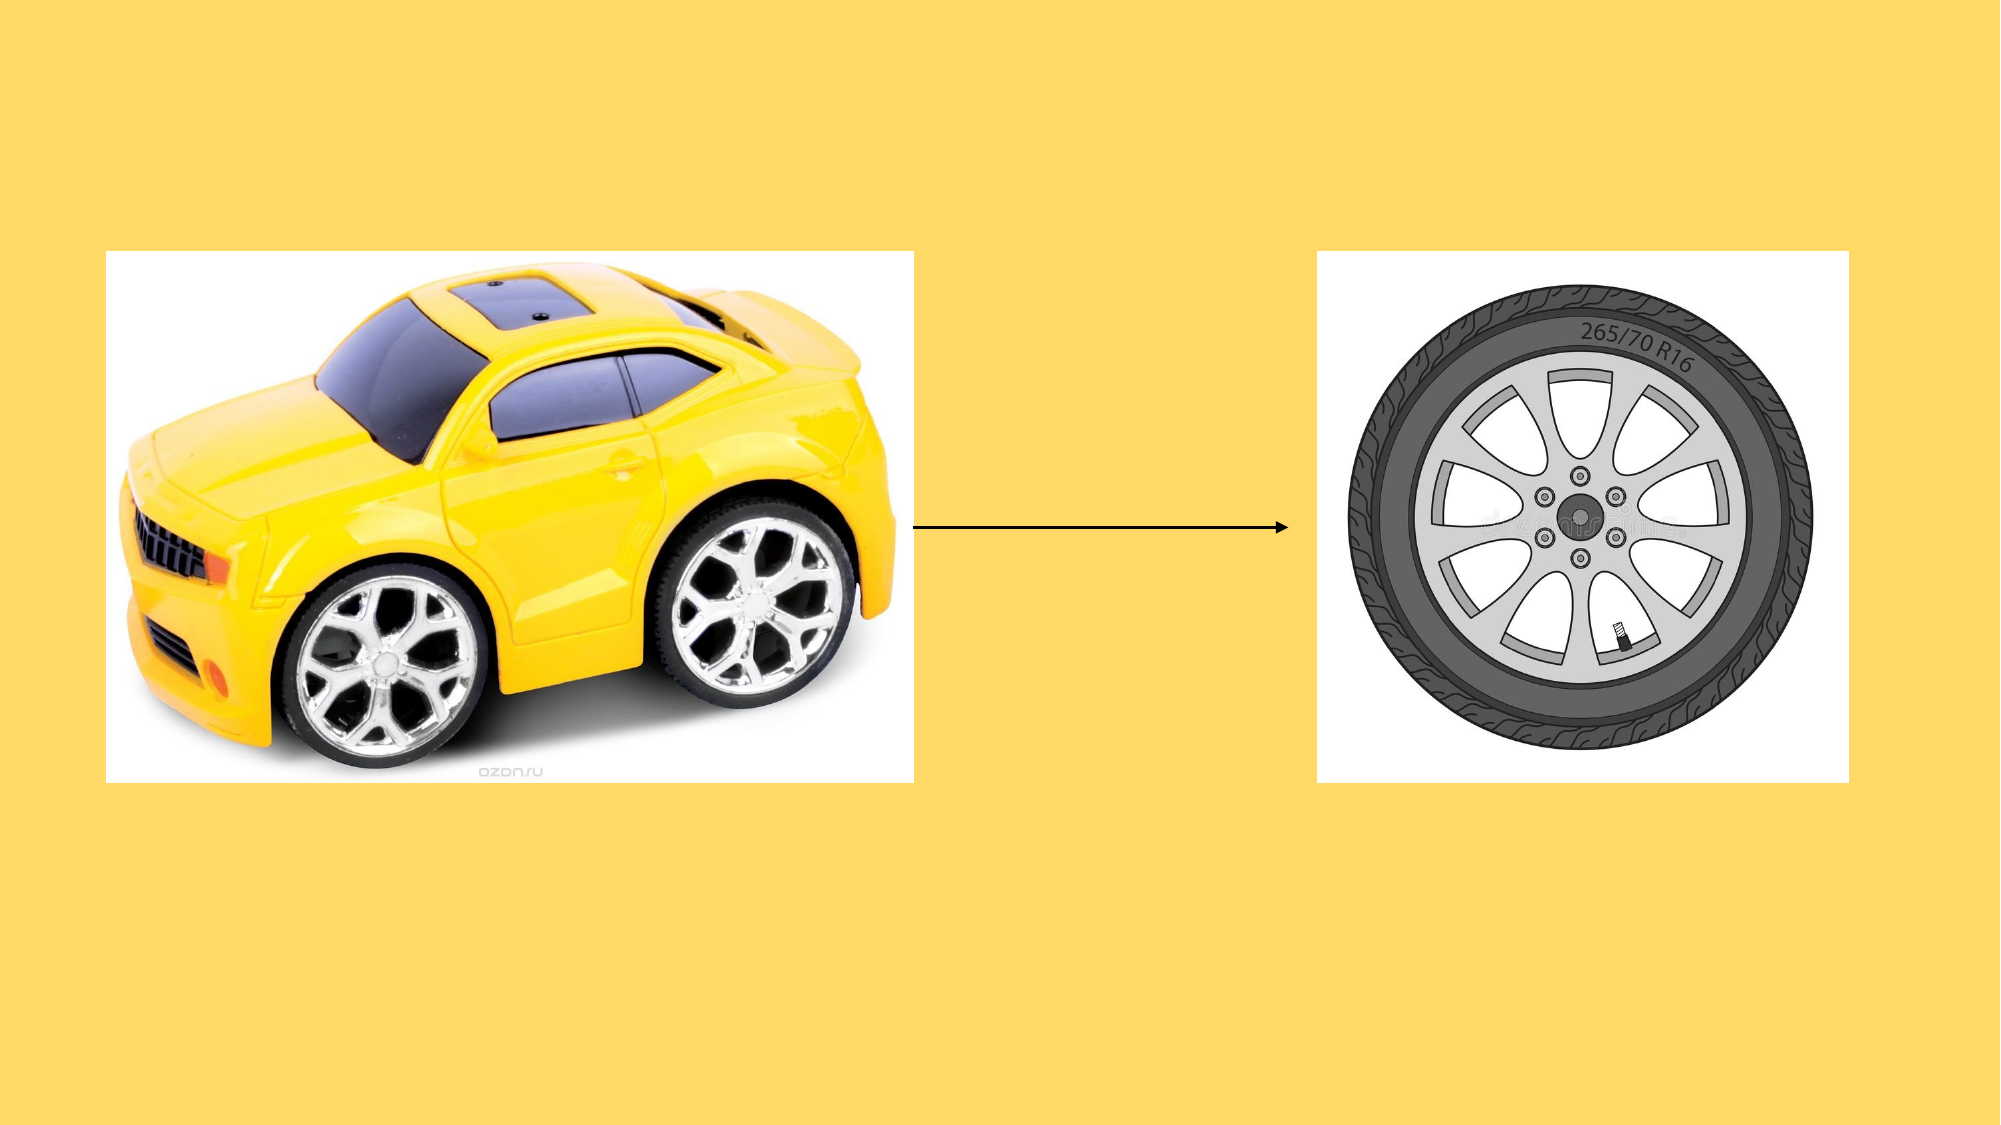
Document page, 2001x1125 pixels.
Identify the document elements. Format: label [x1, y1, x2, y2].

picture [1317, 251, 1849, 783]
picture [106, 251, 914, 783]
